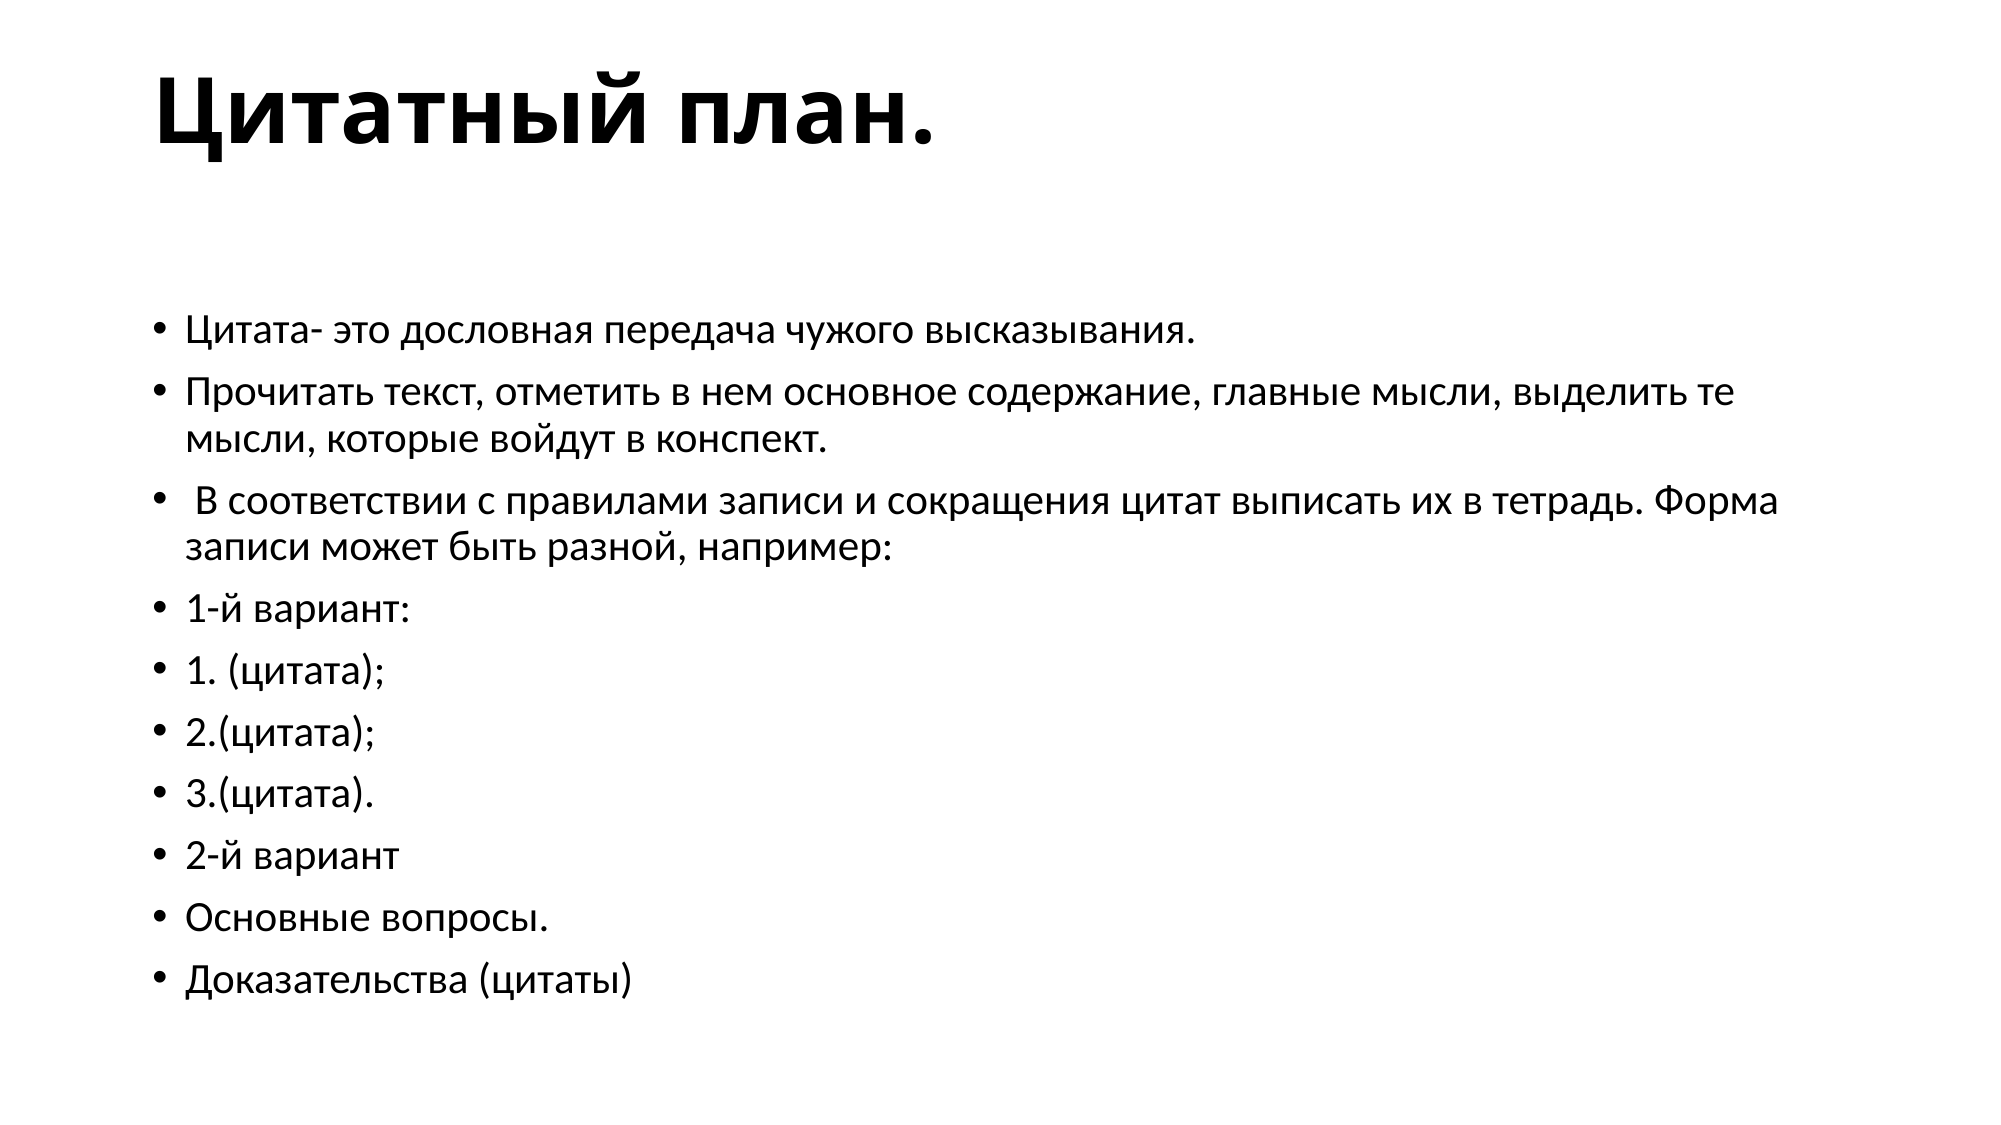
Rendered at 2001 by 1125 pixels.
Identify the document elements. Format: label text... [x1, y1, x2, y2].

title Цитатный план. [137, 59, 1863, 278]
list Цитата- это дословная передача чужого высказывания. Прочитать текст, отметить в нем основное содержание, главные мысли, выделить те мысли, которые войдут в конспект. В соответствии с правилами записи и сокращения цитат выписать их в тетрадь. Форма записи может быть разной, например: 1-й вариант: 1. (цитата); 2.(цитата); 3.(цитата). 2-й вариант Основные вопросы. Доказательства (цитаты) [137, 299, 1863, 1014]
